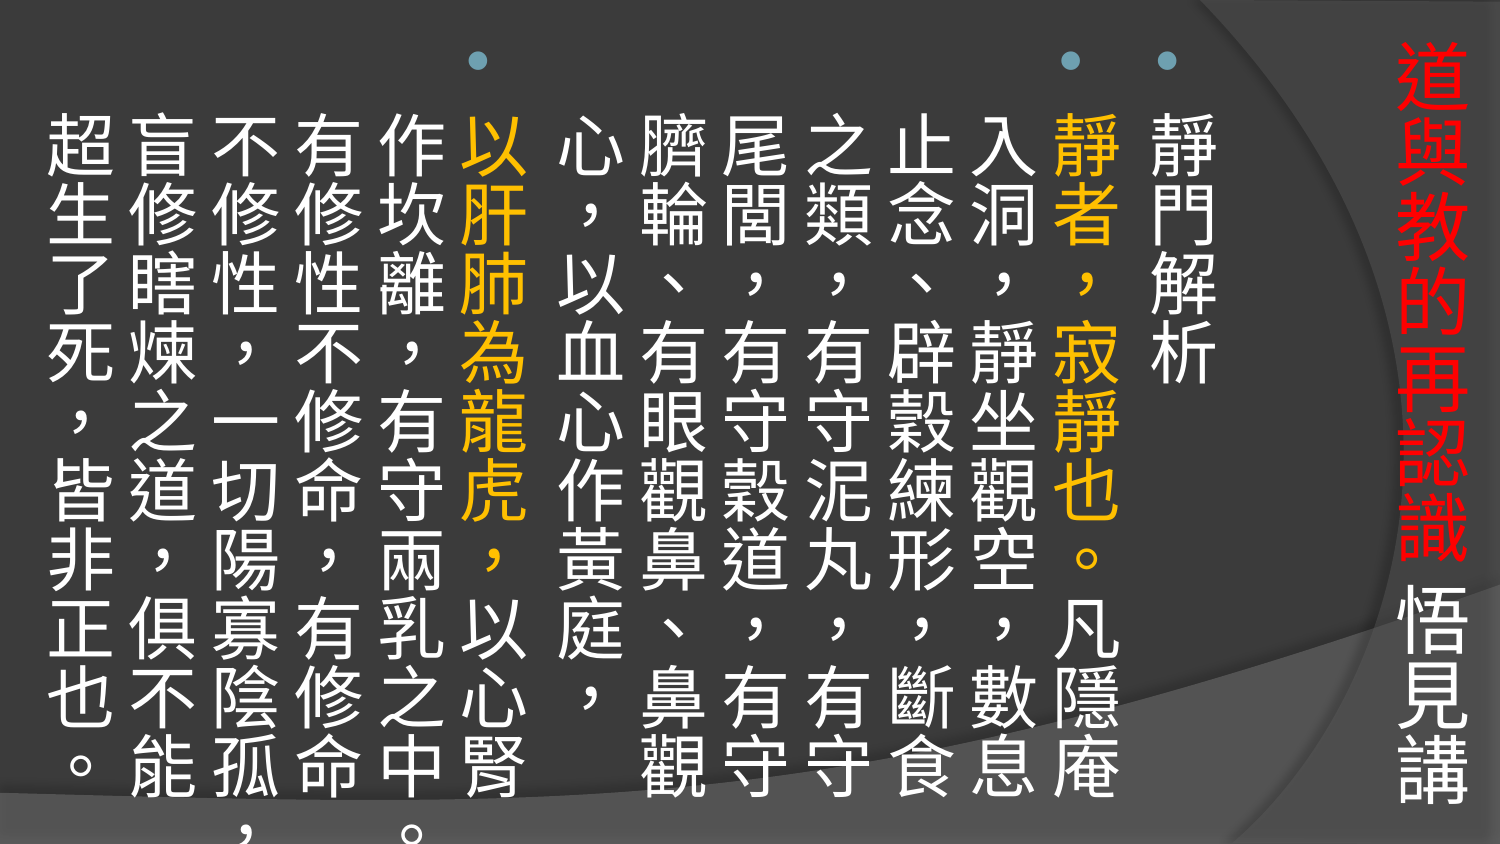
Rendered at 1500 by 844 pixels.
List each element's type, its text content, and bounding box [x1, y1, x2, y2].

title 道與教的再認識 悟見講 [1376, 27, 1484, 820]
list 靜門解析 靜者，寂靜也。凡隱庵入洞，靜坐觀空，數息止念、辟穀練形，斷食之類，有守泥丸，有守尾閭，有守穀道，有守臍輪、有眼觀鼻、鼻觀心，以血心作黃庭， 以肝肺為龍虎，以心腎作坎離，有守兩乳之中。有修性不修命，有修命不修性，一切陽寡陰孤，盲修瞎煉之道，俱不能超生了死，皆非正也。 [29, 27, 1365, 820]
